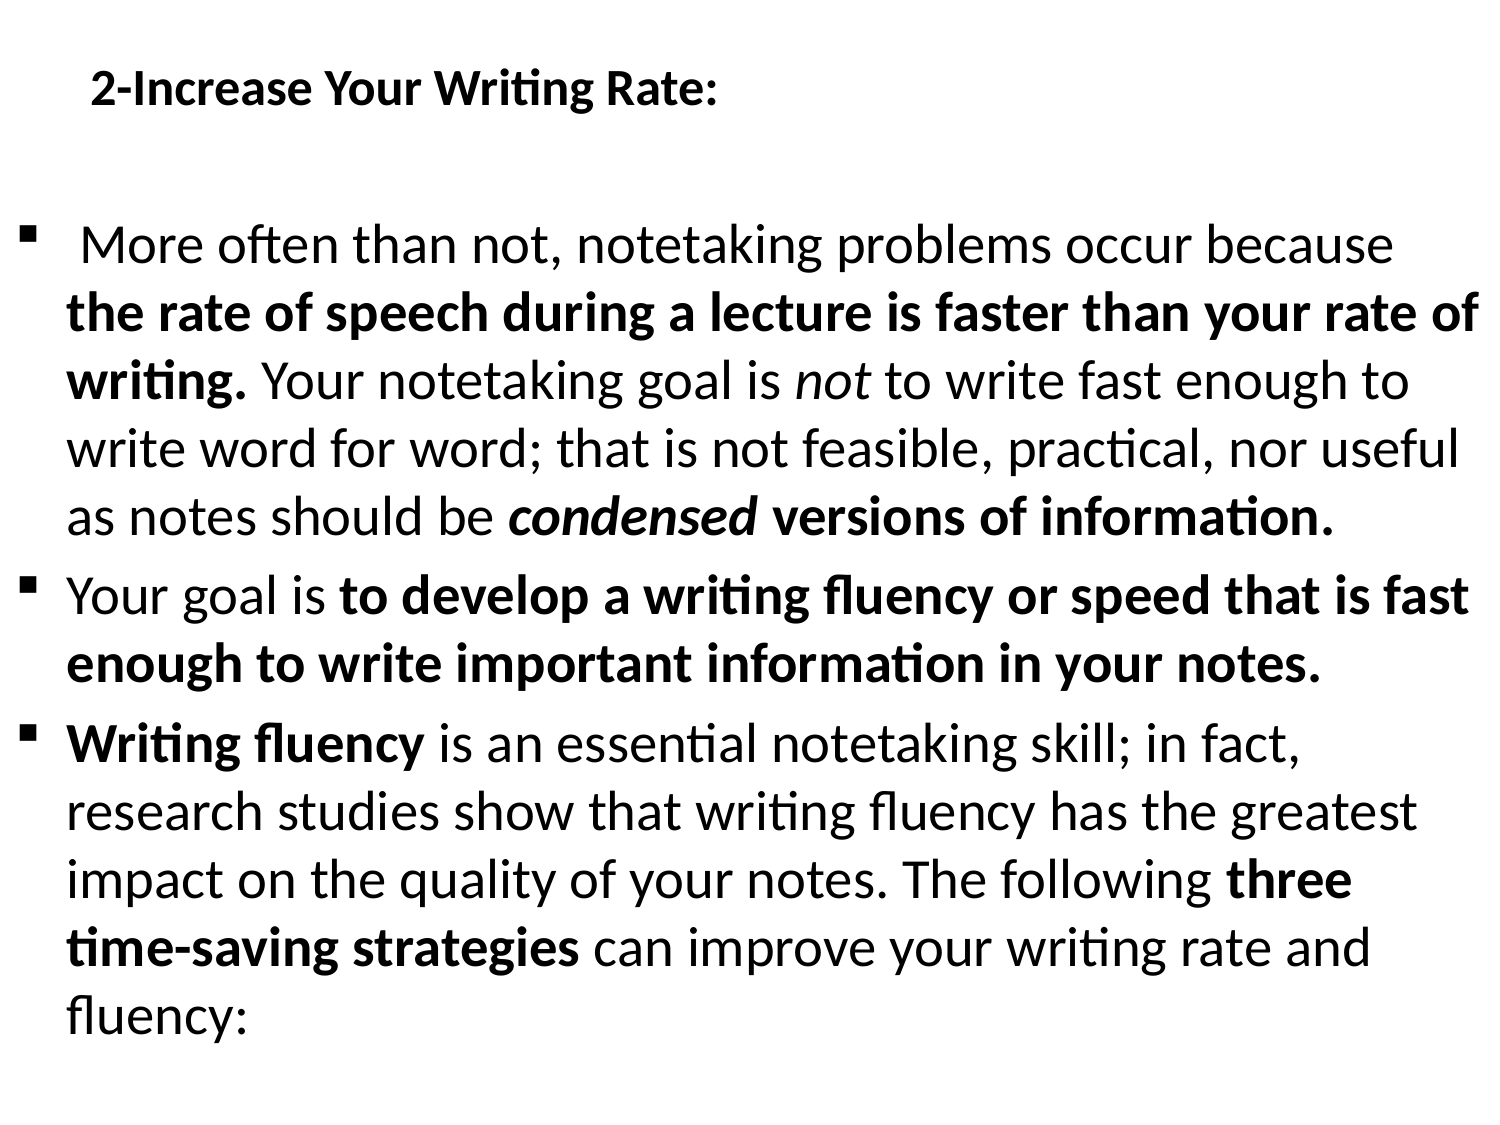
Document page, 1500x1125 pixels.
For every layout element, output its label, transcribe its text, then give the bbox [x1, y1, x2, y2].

list More often than not, notetaking problems occur because the rate of speech during a lecture is faster than your rate of writing. Your notetaking goal is not to write fast enough to write word for word; that is not feasible, practical, nor useful as notes should be condensed versions of information. Your goal is to develop a writing fluency or speed that is fast enough to write important information in your notes. Writing fluency is an essential notetaking skill; in fact, research studies show that writing fluency has the greatest impact on the quality of your notes. The following three time-saving strategies can improve your writing rate and fluency: [0, 199, 1500, 1090]
title 2-Increase Your Writing Rate: [75, 45, 1425, 188]
